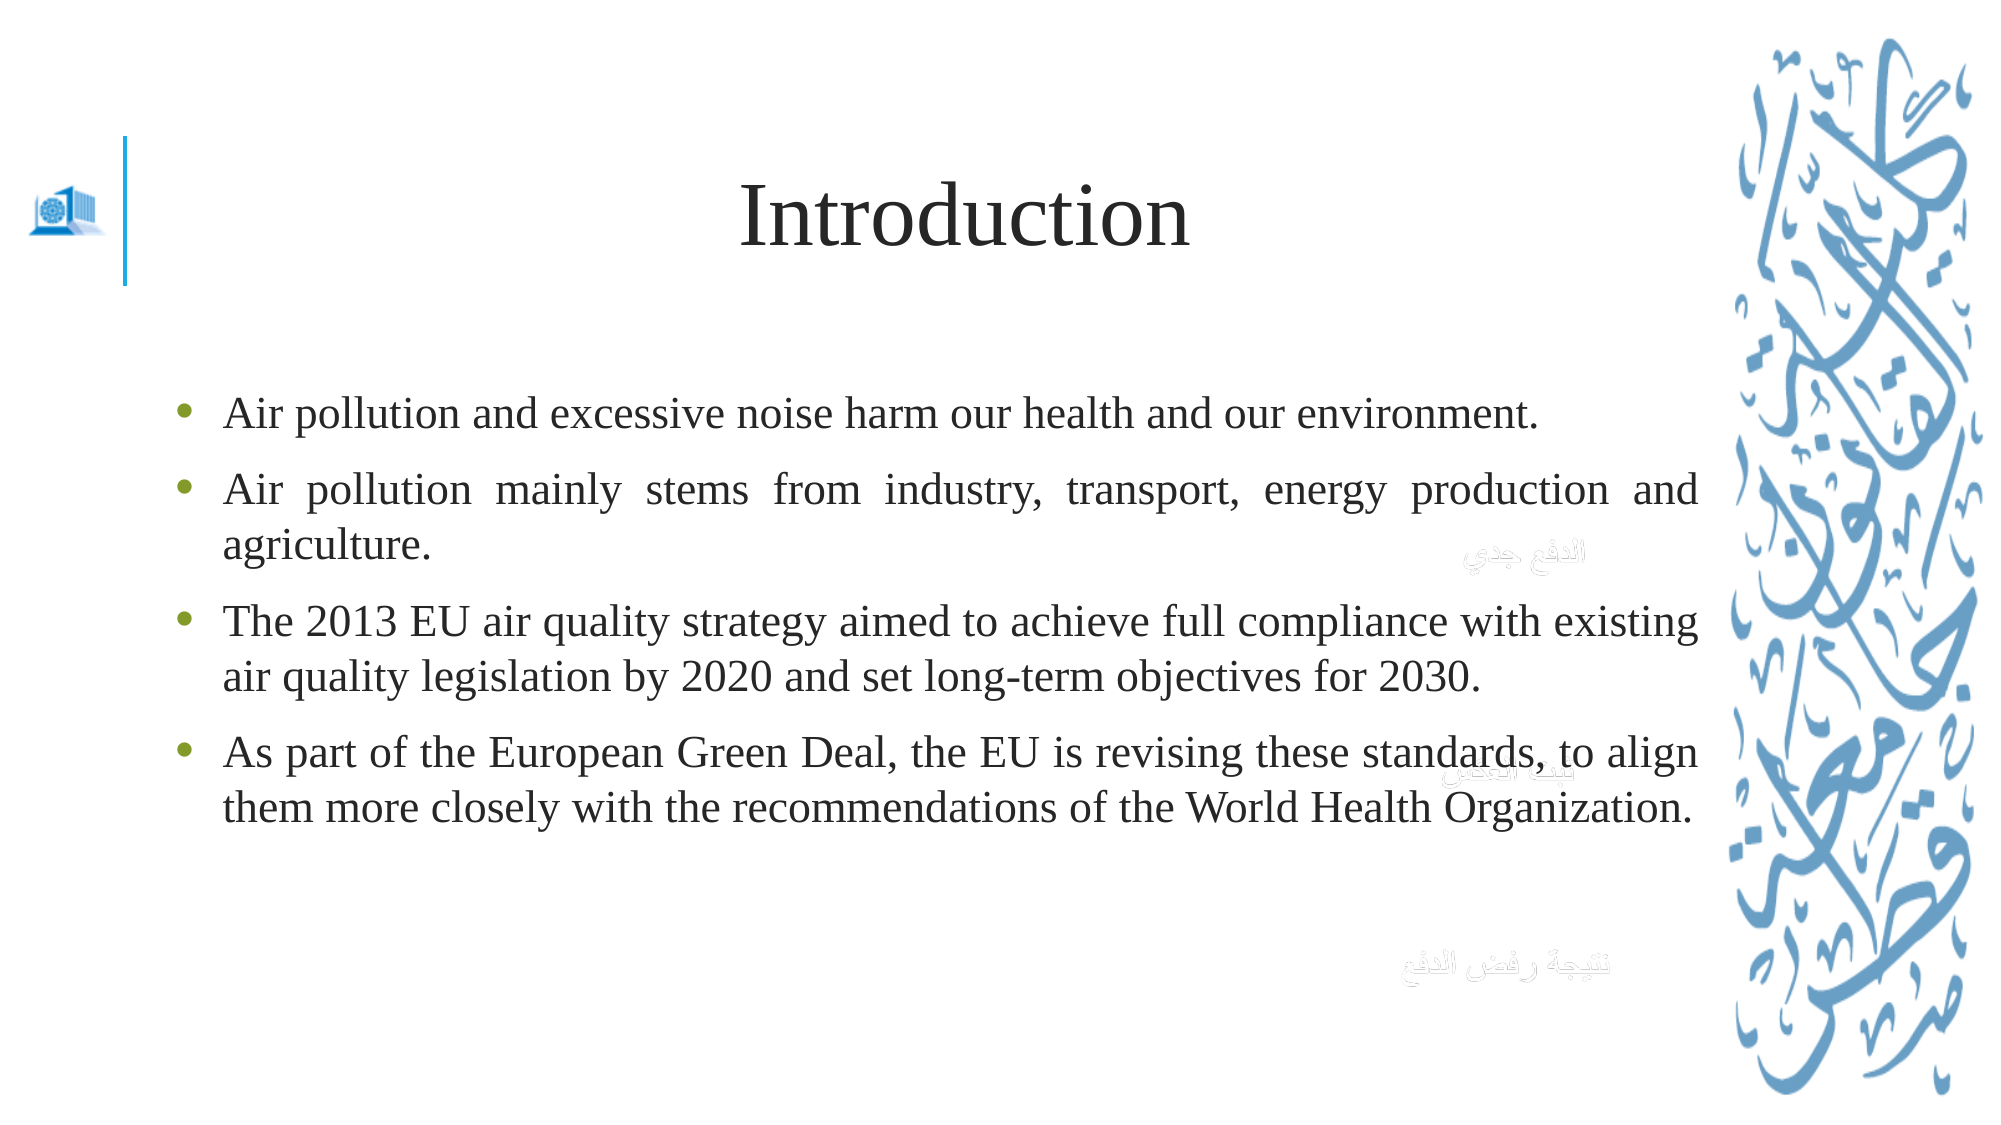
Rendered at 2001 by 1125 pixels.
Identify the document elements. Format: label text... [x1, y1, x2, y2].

title Introduction [168, 96, 1711, 342]
picture [1718, 26, 1987, 1125]
picture [24, 179, 111, 240]
list Air pollution and excessive noise harm our health and our environment. Air pollution mainly stems from industry, transport, energy production and agriculture. The 2013 EU air quality strategy aimed to achieve full compliance with existing air quality legislation by 2020 and set long-term objectives for 2030. As part of the European Green Deal, the EU is revising these standards, to align them more closely with the recommendations of the World Health Organization. [168, 375, 1708, 956]
picture [1394, 517, 1658, 600]
picture [1377, 736, 1641, 819]
picture [1377, 929, 1649, 1011]
